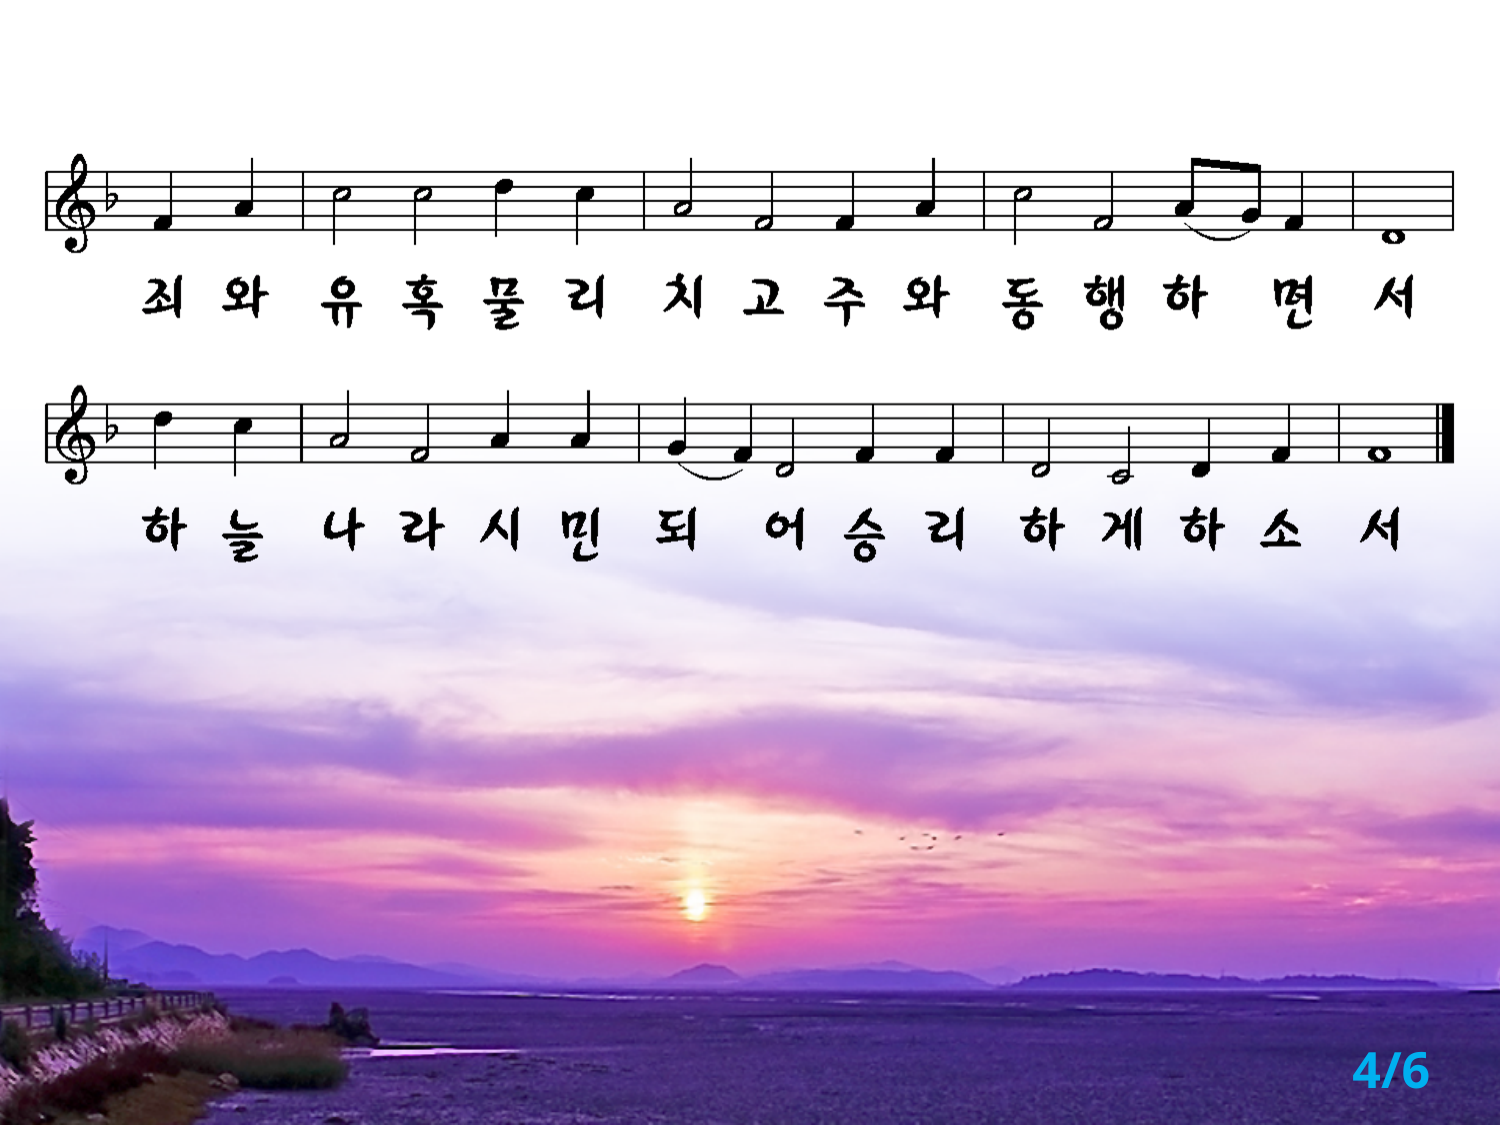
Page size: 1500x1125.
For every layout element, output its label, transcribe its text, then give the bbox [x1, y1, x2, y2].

text_box 4/6 [1337, 1031, 1446, 1107]
picture [0, 0, 1500, 1125]
